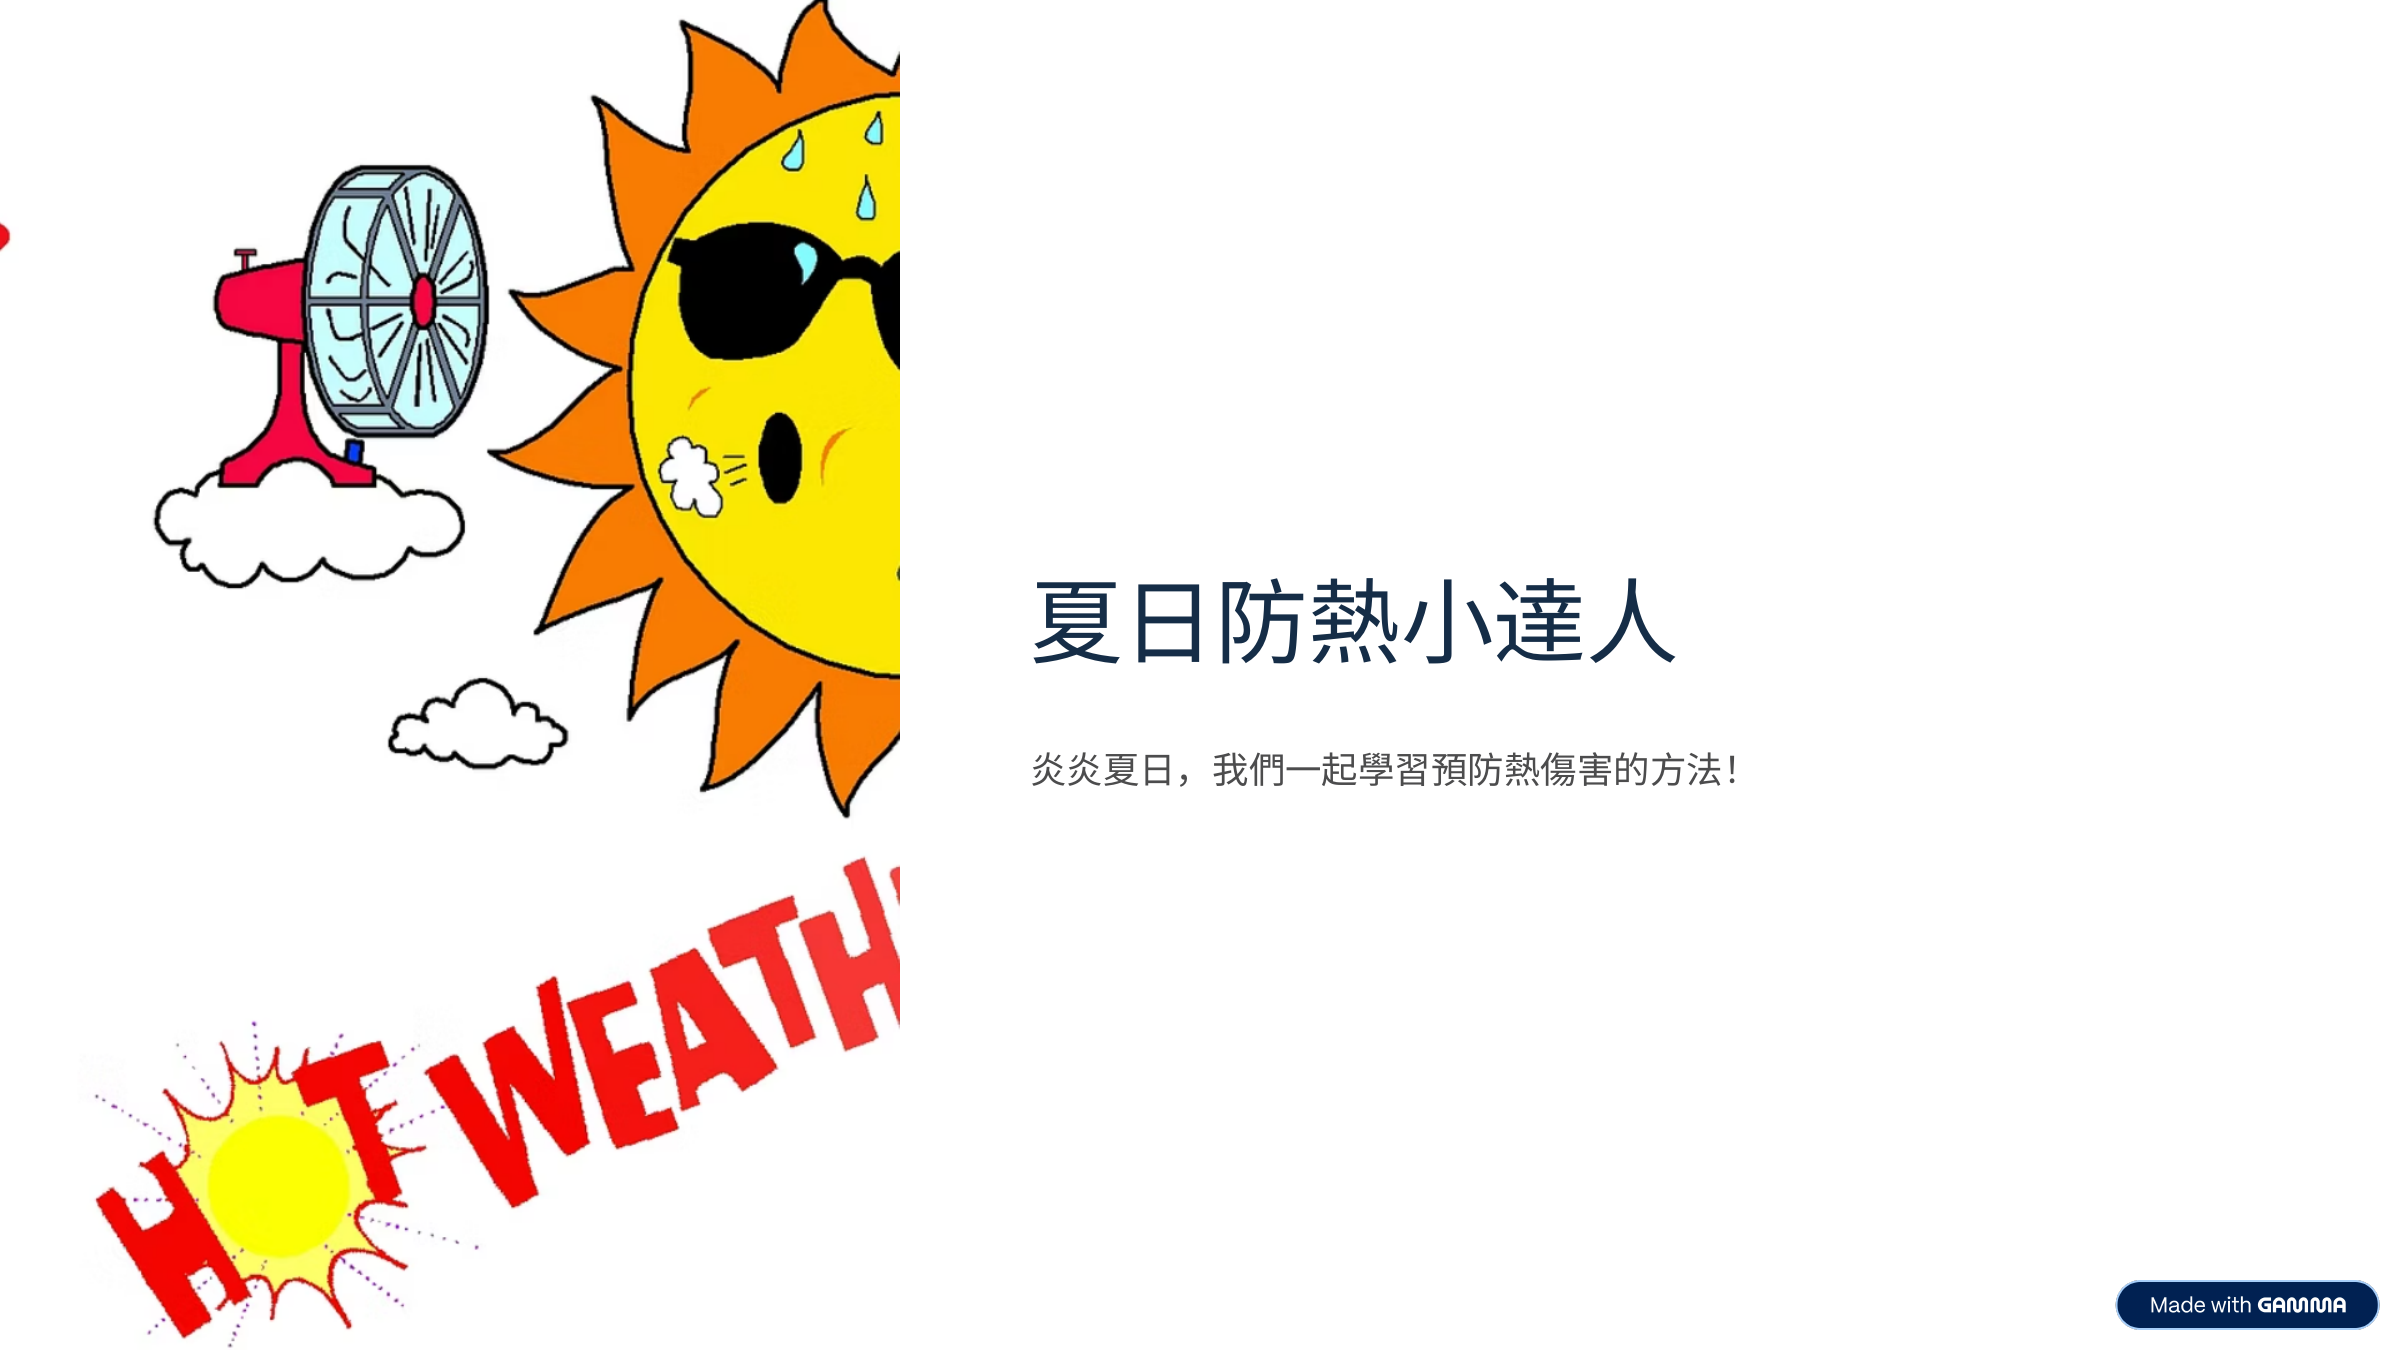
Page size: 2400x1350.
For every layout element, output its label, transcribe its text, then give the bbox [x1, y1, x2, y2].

text_box 夏日防熱小達人 [1030, 559, 1961, 676]
picture [0, 0, 900, 1350]
picture [2106, 1271, 2389, 1339]
text_box 炎炎夏日，我們一起學習預防熱傷害的方法！ [1030, 731, 2270, 791]
